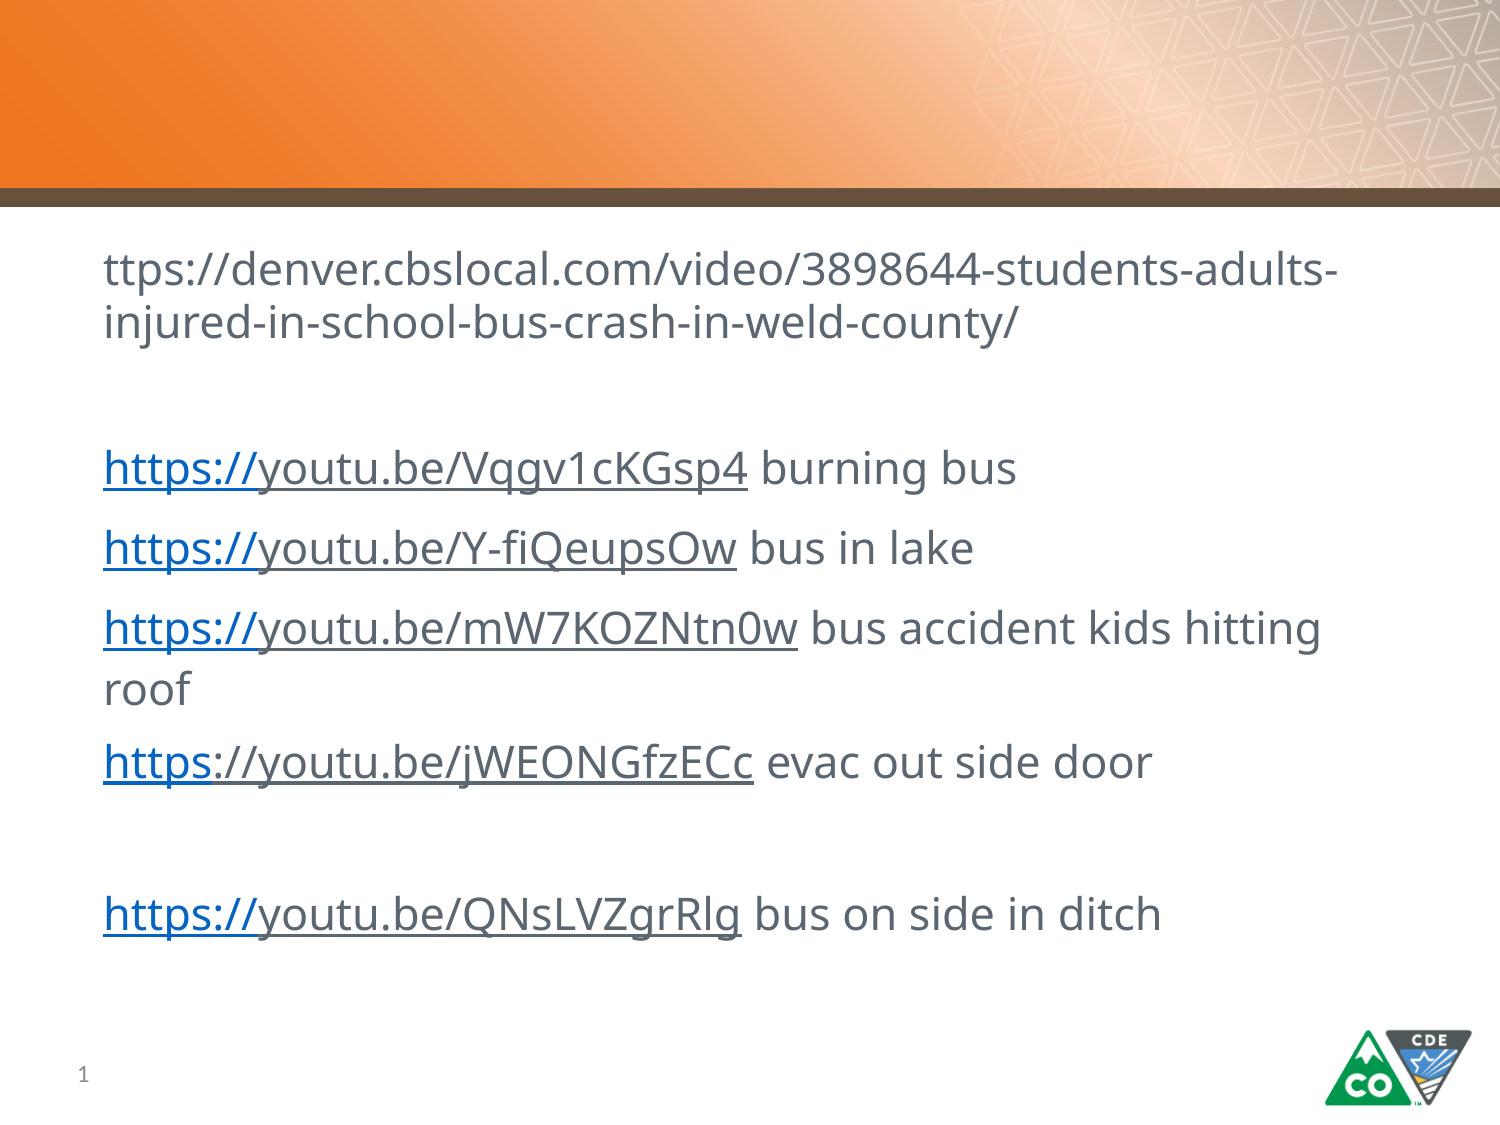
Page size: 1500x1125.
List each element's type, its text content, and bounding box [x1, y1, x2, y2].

picture [1312, 1021, 1482, 1113]
picture [0, 0, 1500, 207]
slide_number 1 [45, 1042, 122, 1103]
list ttps://denver.cbslocal.com/video/3898644-students-adults-injured-in-school-bus-crash-in-weld-county/ https://youtu.be/Vqgv1cKGsp4 burning bus https://youtu.be/Y-fiQeupsOw bus in lake https://youtu.be/mW7KOZNtn0w bus accident kids hitting roof https://youtu.be/jWEONGfzECc evac out side door https://youtu.be/QNsLVZgrRlg bus on side in ditch [103, 239, 1397, 954]
